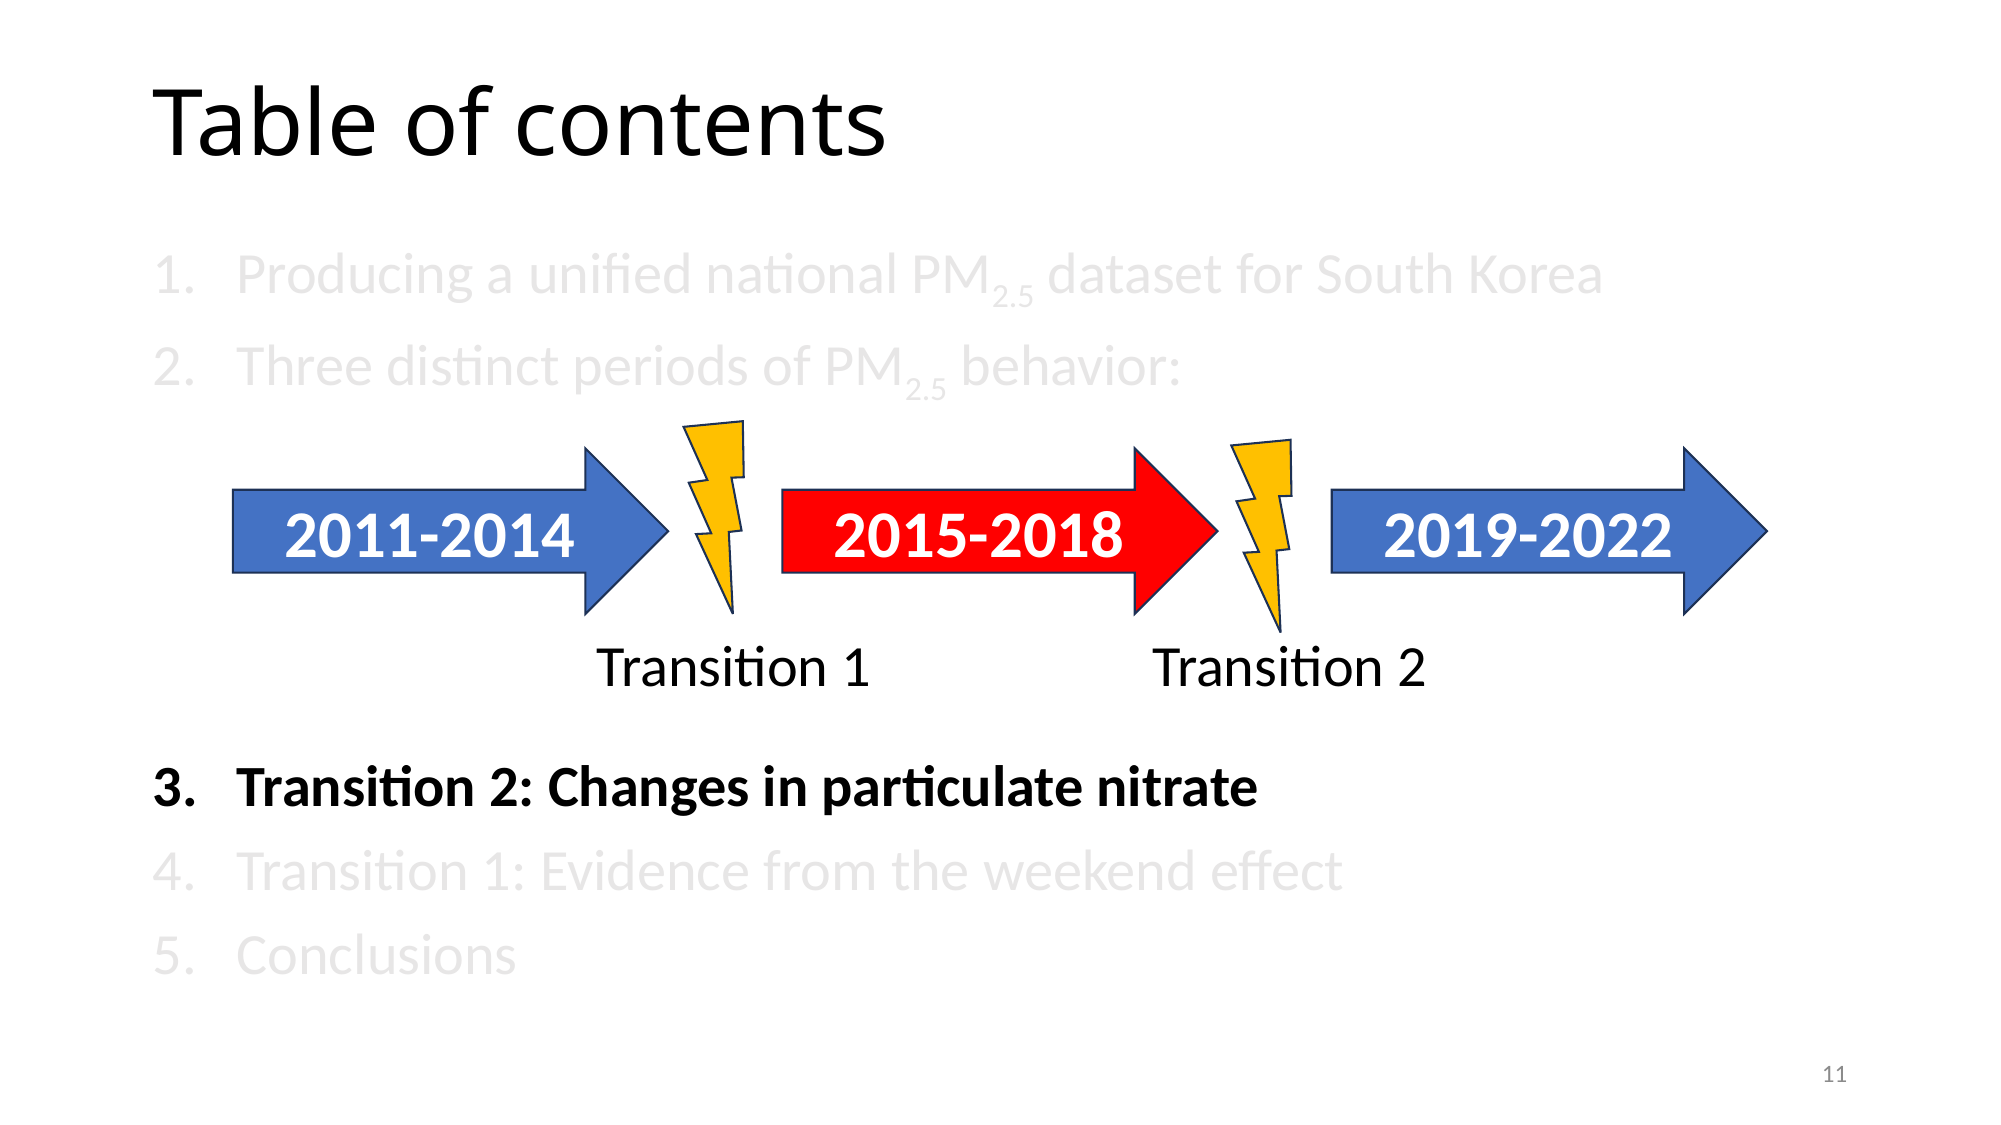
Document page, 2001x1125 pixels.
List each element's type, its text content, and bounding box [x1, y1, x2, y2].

list Producing a unified national PM2.5 dataset for South Korea Three distinct periods of PM2.5 behavior: Transition 2: Changes in particulate nitrate Transition 1: Evidence from the weekend effect Conclusions [137, 228, 1863, 1066]
slide_number 11 [1412, 1042, 1863, 1103]
title Table of contents [137, 17, 1863, 228]
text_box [232, 417, 1768, 708]
